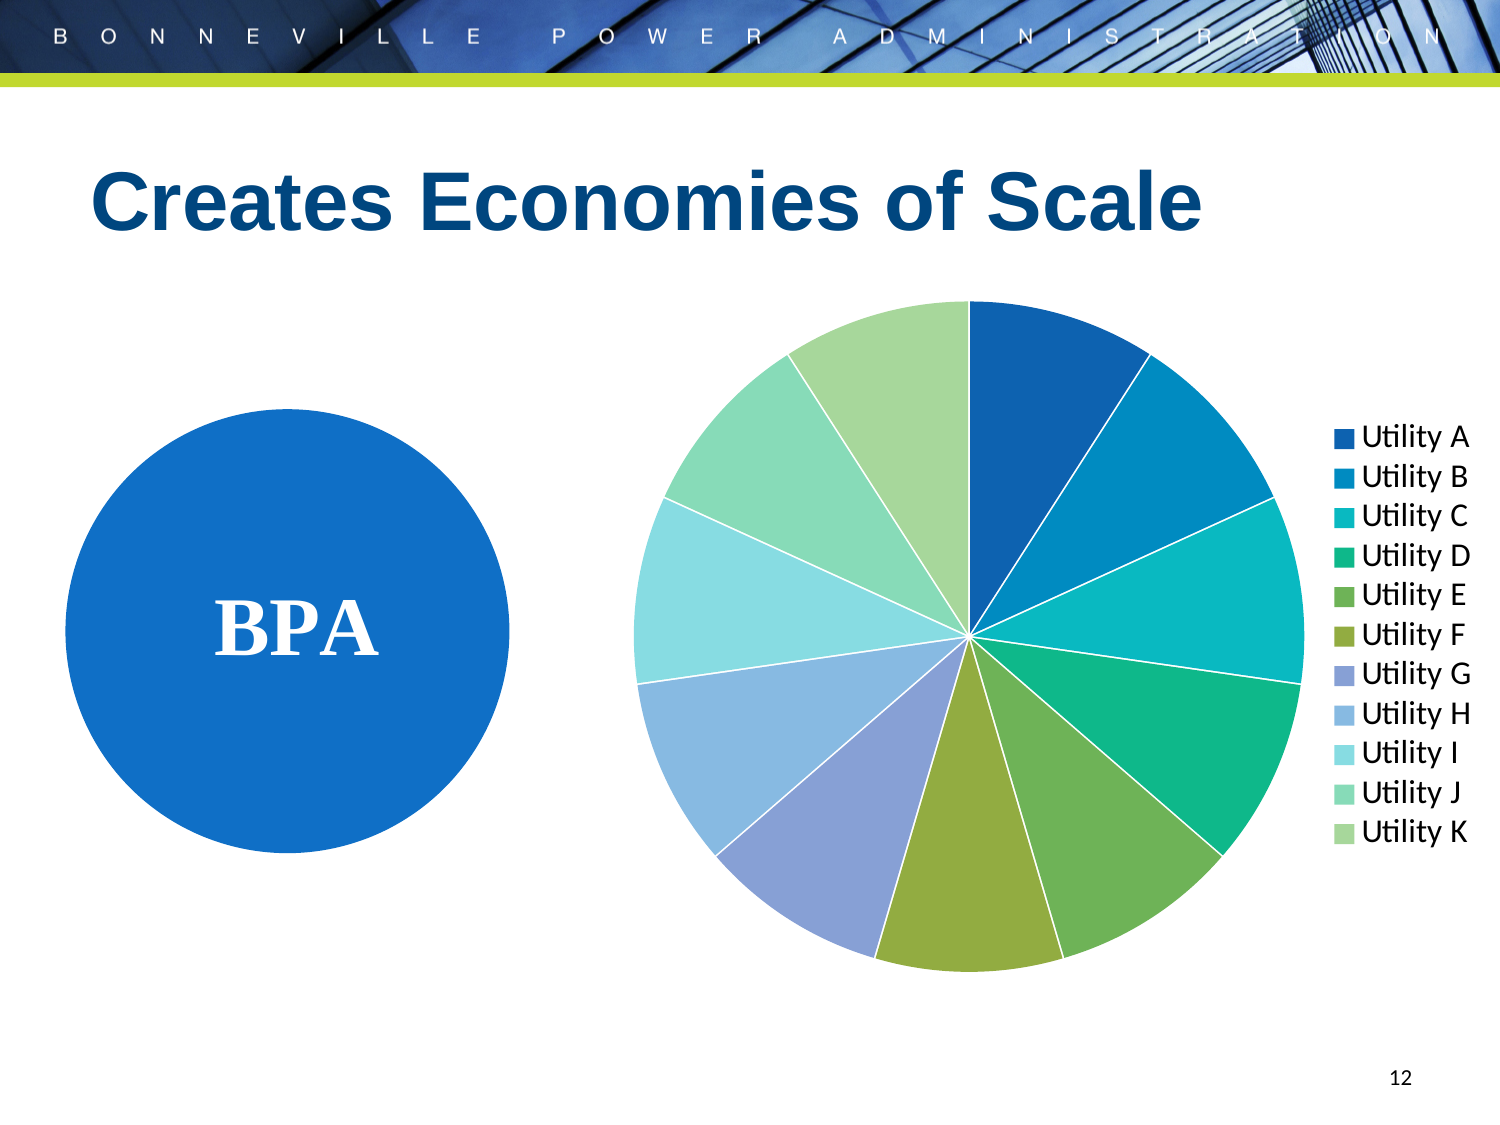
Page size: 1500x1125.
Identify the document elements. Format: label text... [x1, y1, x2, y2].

text_box 12 [1374, 1054, 1500, 1097]
picture [0, 0, 1500, 73]
title Creates Economies of Scale [75, 120, 1425, 275]
chart [0, 287, 1495, 987]
